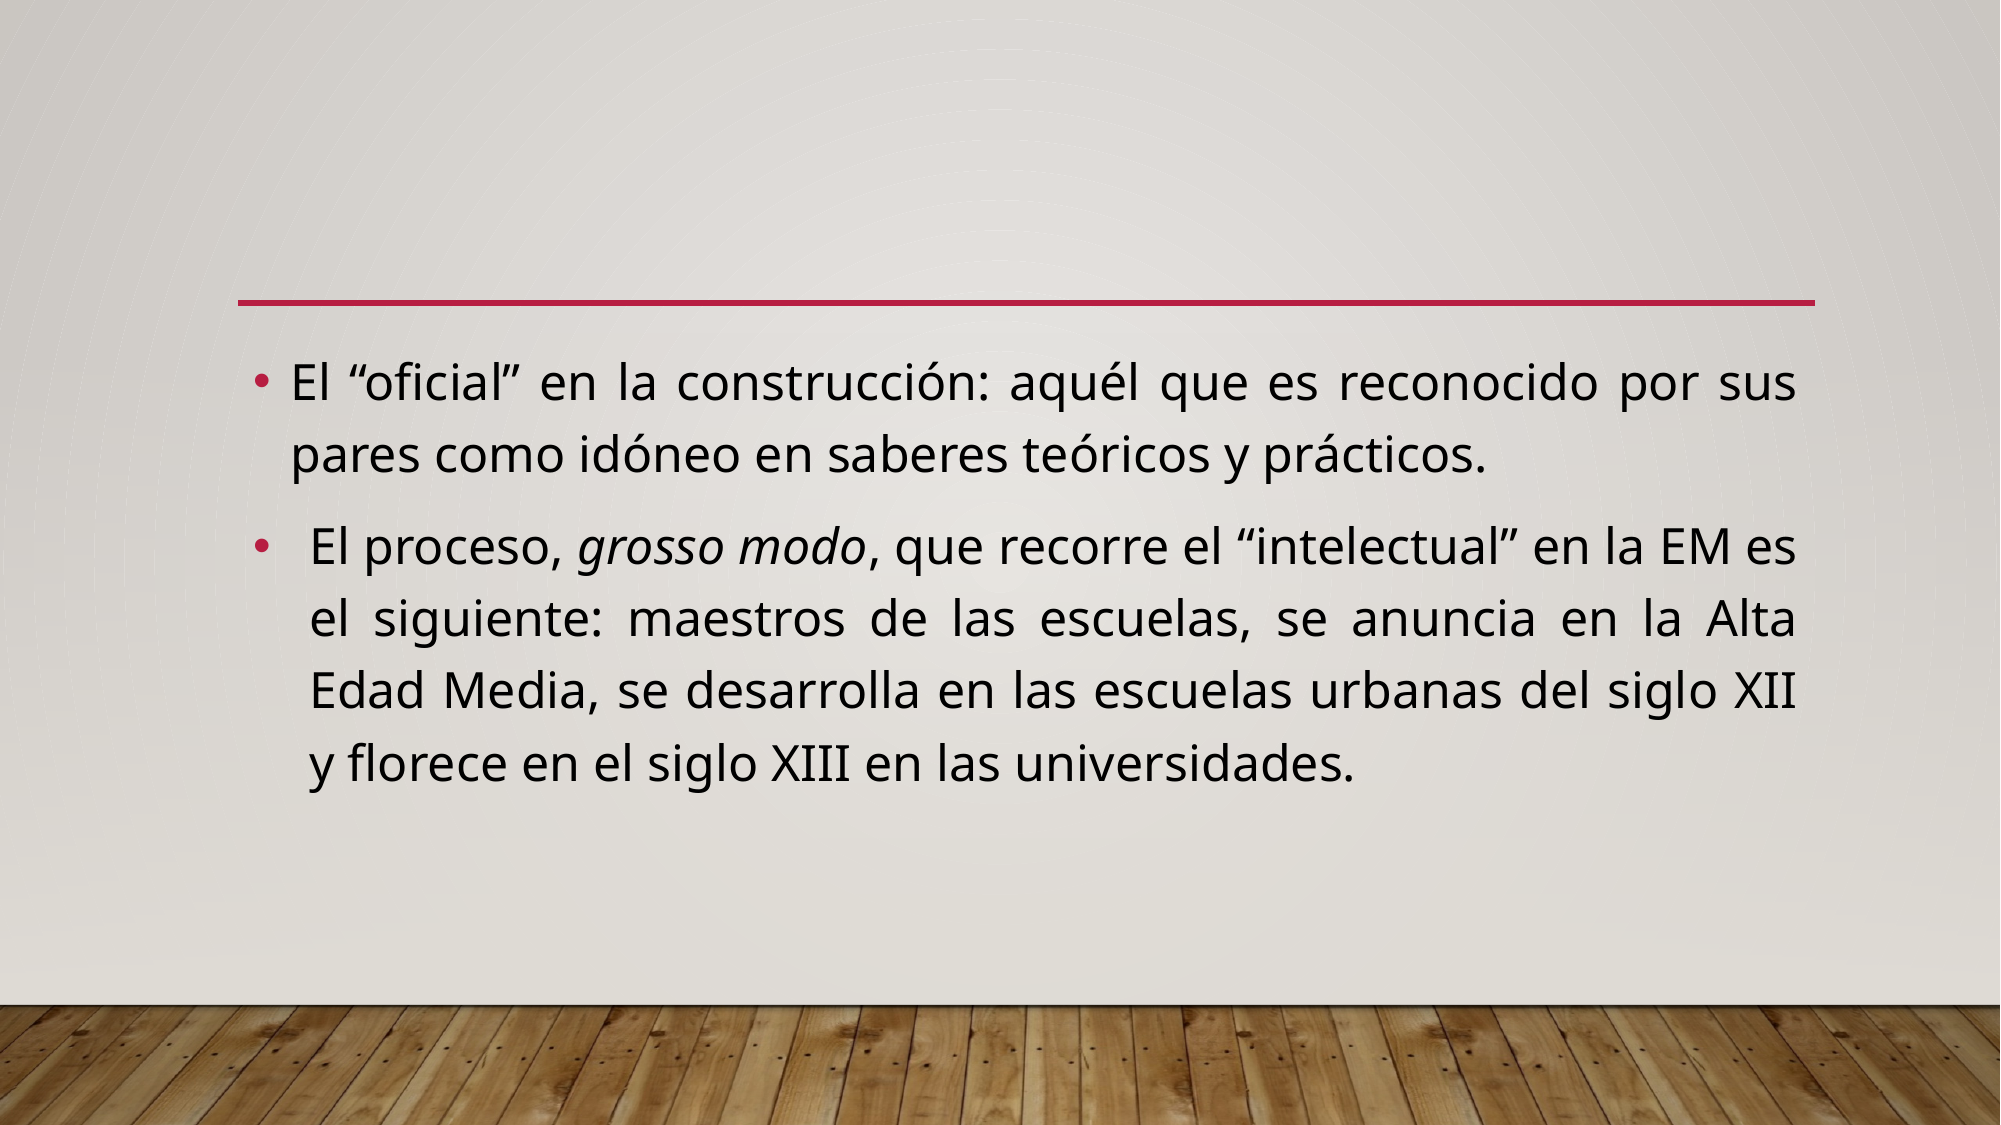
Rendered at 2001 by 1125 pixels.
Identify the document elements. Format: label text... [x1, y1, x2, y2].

picture [0, 1005, 2000, 1125]
list El “oficial” en la construcción: aquél que es reconocido por sus pares como idóneo en saberes teóricos y prácticos. El proceso, grosso modo, que recorre el “intelectual” en la EM es el siguiente: maestros de las escuelas, se anuncia en la Alta Edad Media, se desarrolla en las escuelas urbanas del siglo XII y florece en el siglo XIII en las universidades. [238, 330, 1814, 897]
